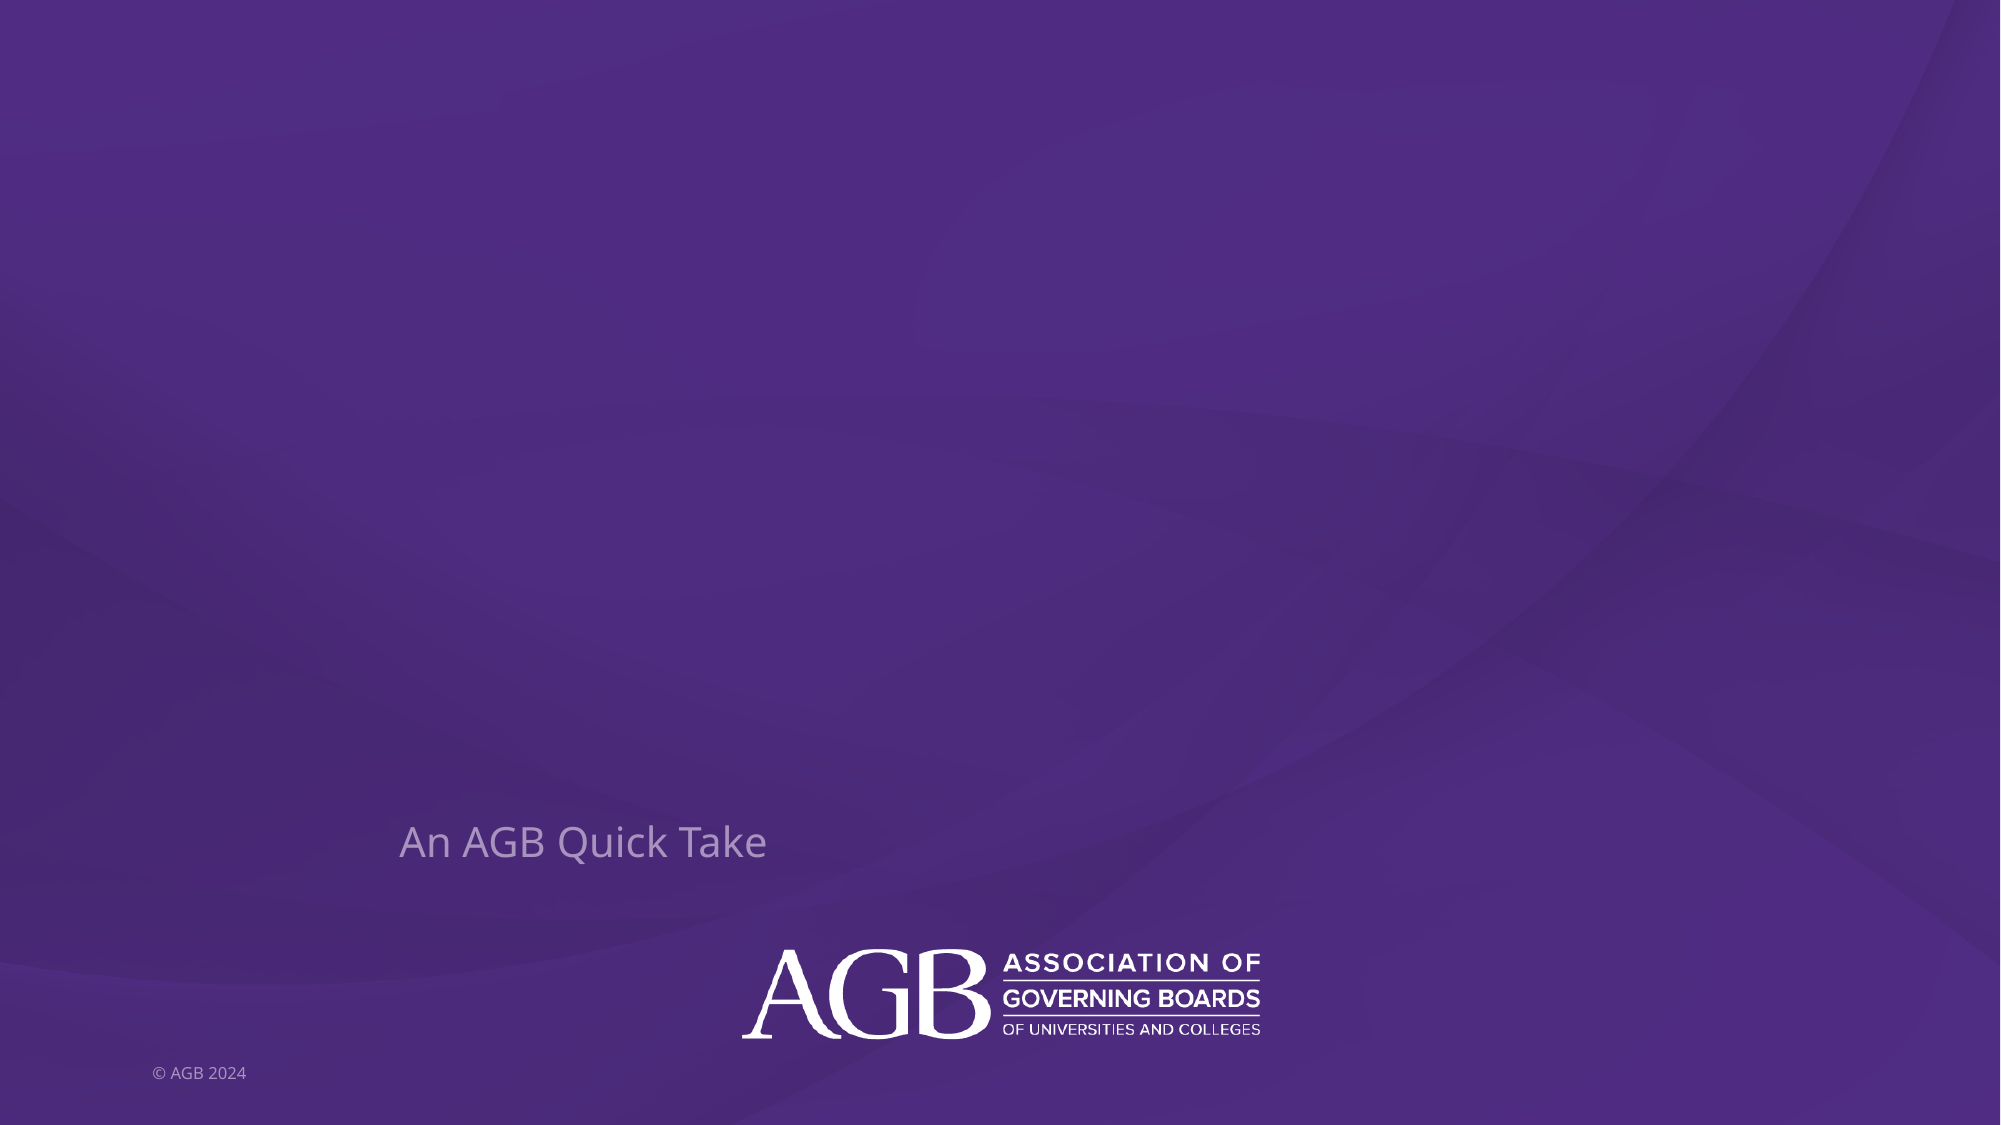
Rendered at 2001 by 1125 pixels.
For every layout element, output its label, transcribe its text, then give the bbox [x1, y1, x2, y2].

subtitle An AGB Quick Take [321, 814, 847, 934]
picture [0, 0, 2001, 1125]
